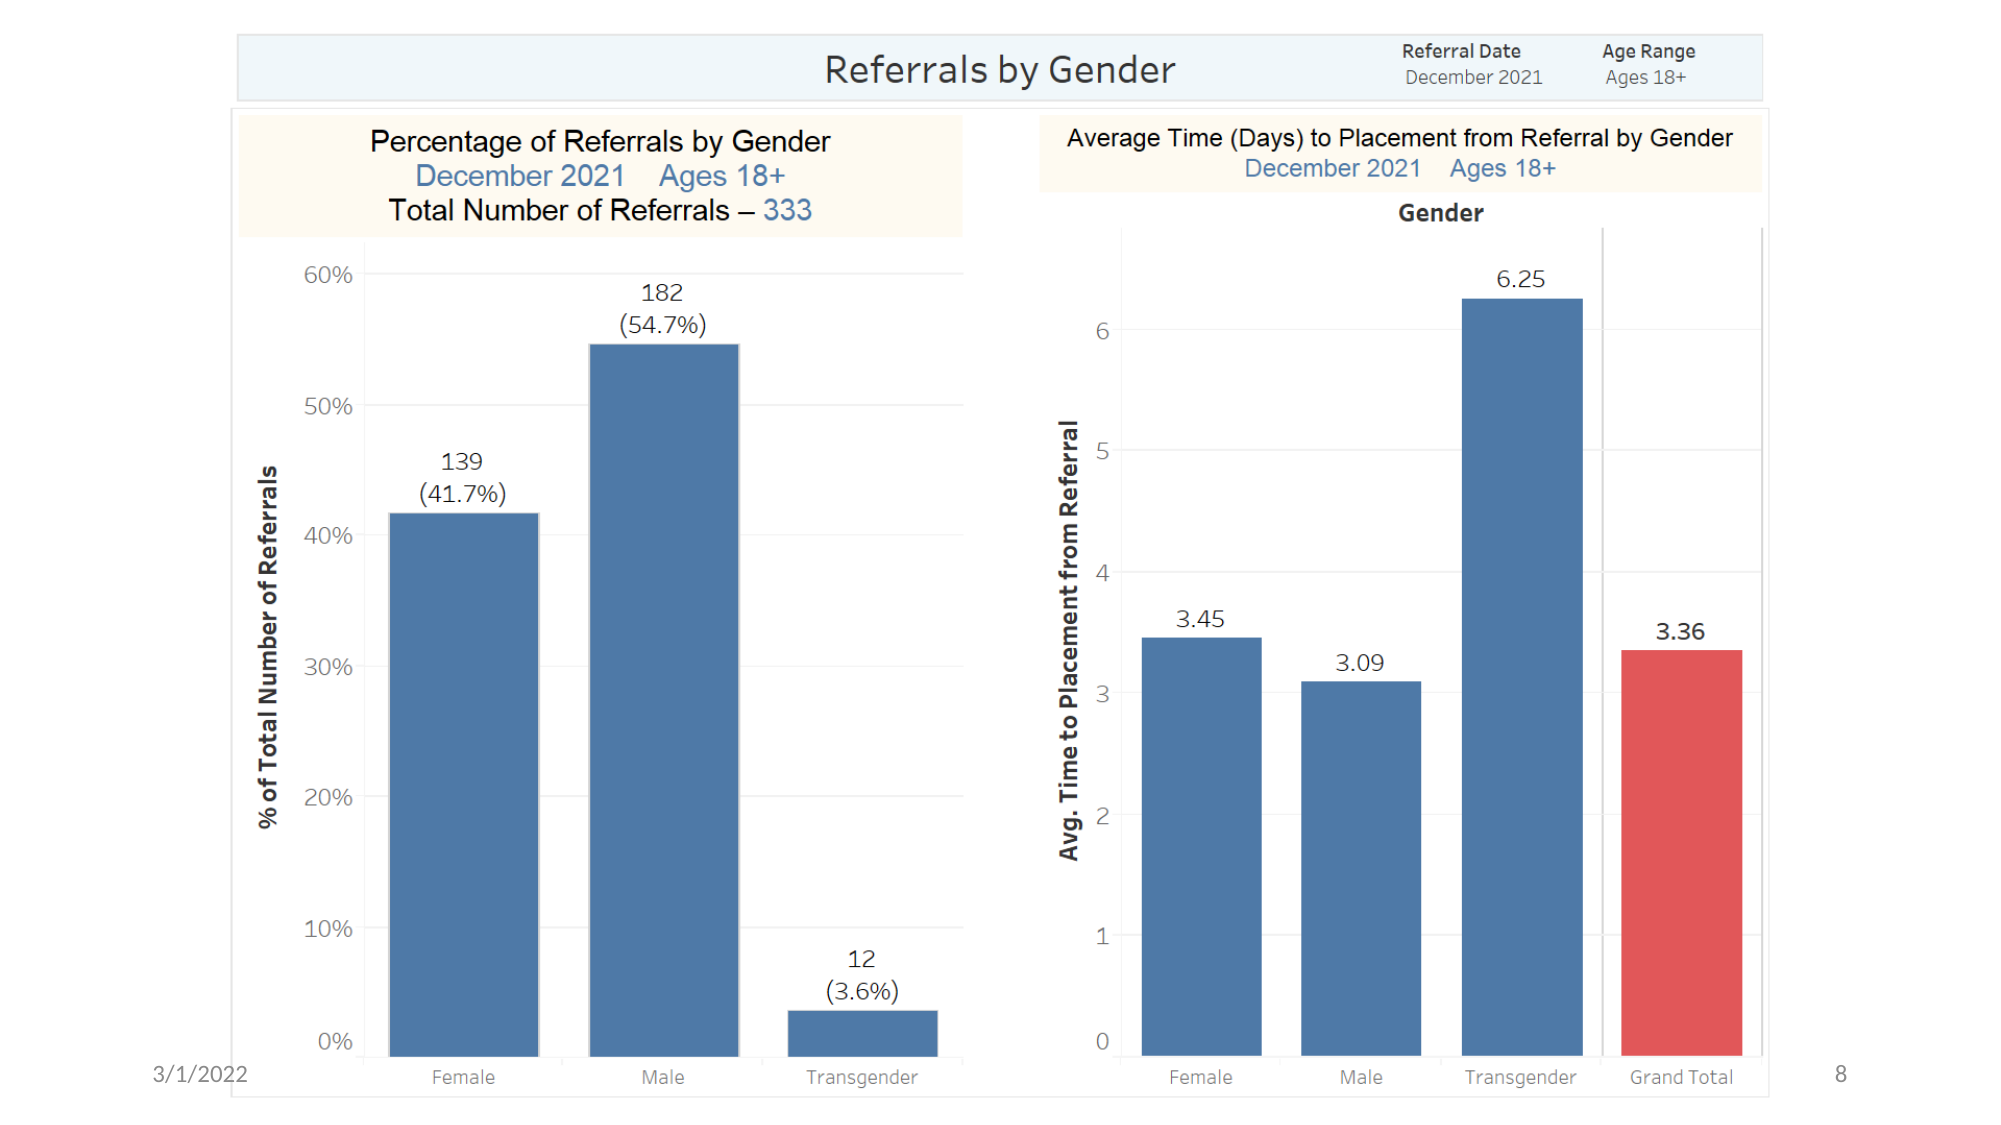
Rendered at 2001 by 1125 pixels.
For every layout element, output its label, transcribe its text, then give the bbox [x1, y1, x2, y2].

picture [218, 15, 1782, 1110]
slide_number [137, 1042, 218, 1103]
slide_number 8 [1782, 1042, 1863, 1103]
